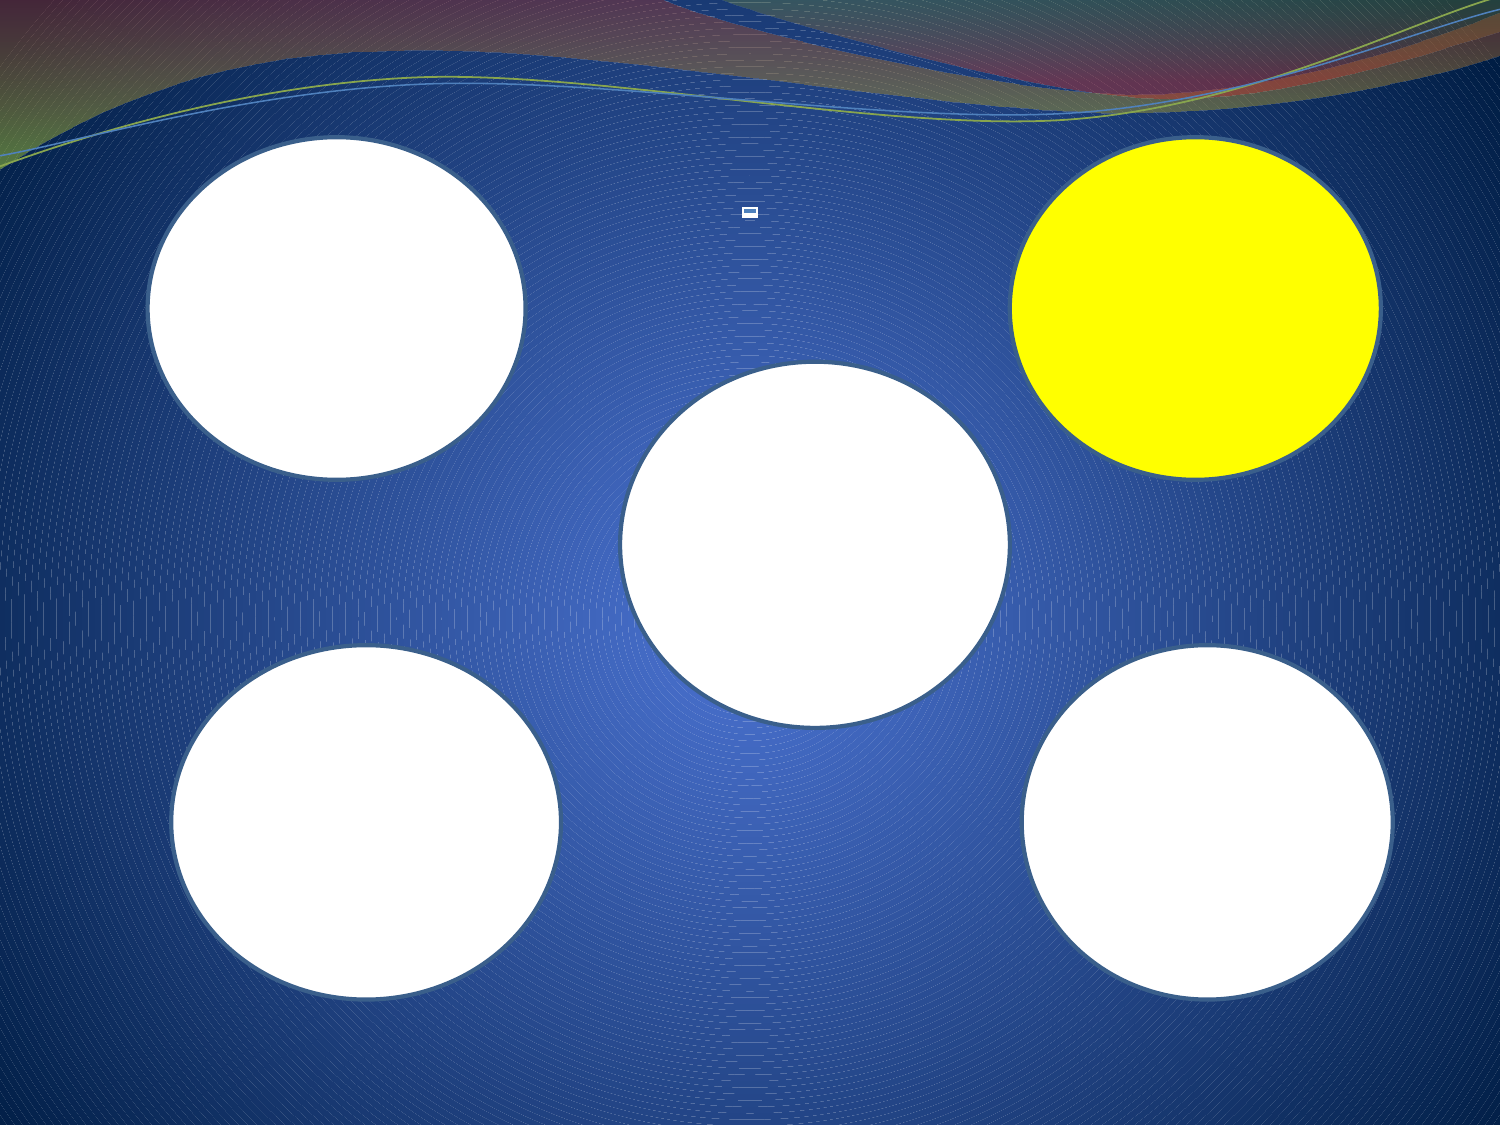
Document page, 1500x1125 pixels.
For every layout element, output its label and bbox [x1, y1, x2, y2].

text_box [111, 212, 1163, 1125]
text_box [1039, 135, 1383, 482]
text_box [177, 135, 496, 212]
text_box [1168, 643, 1395, 1002]
